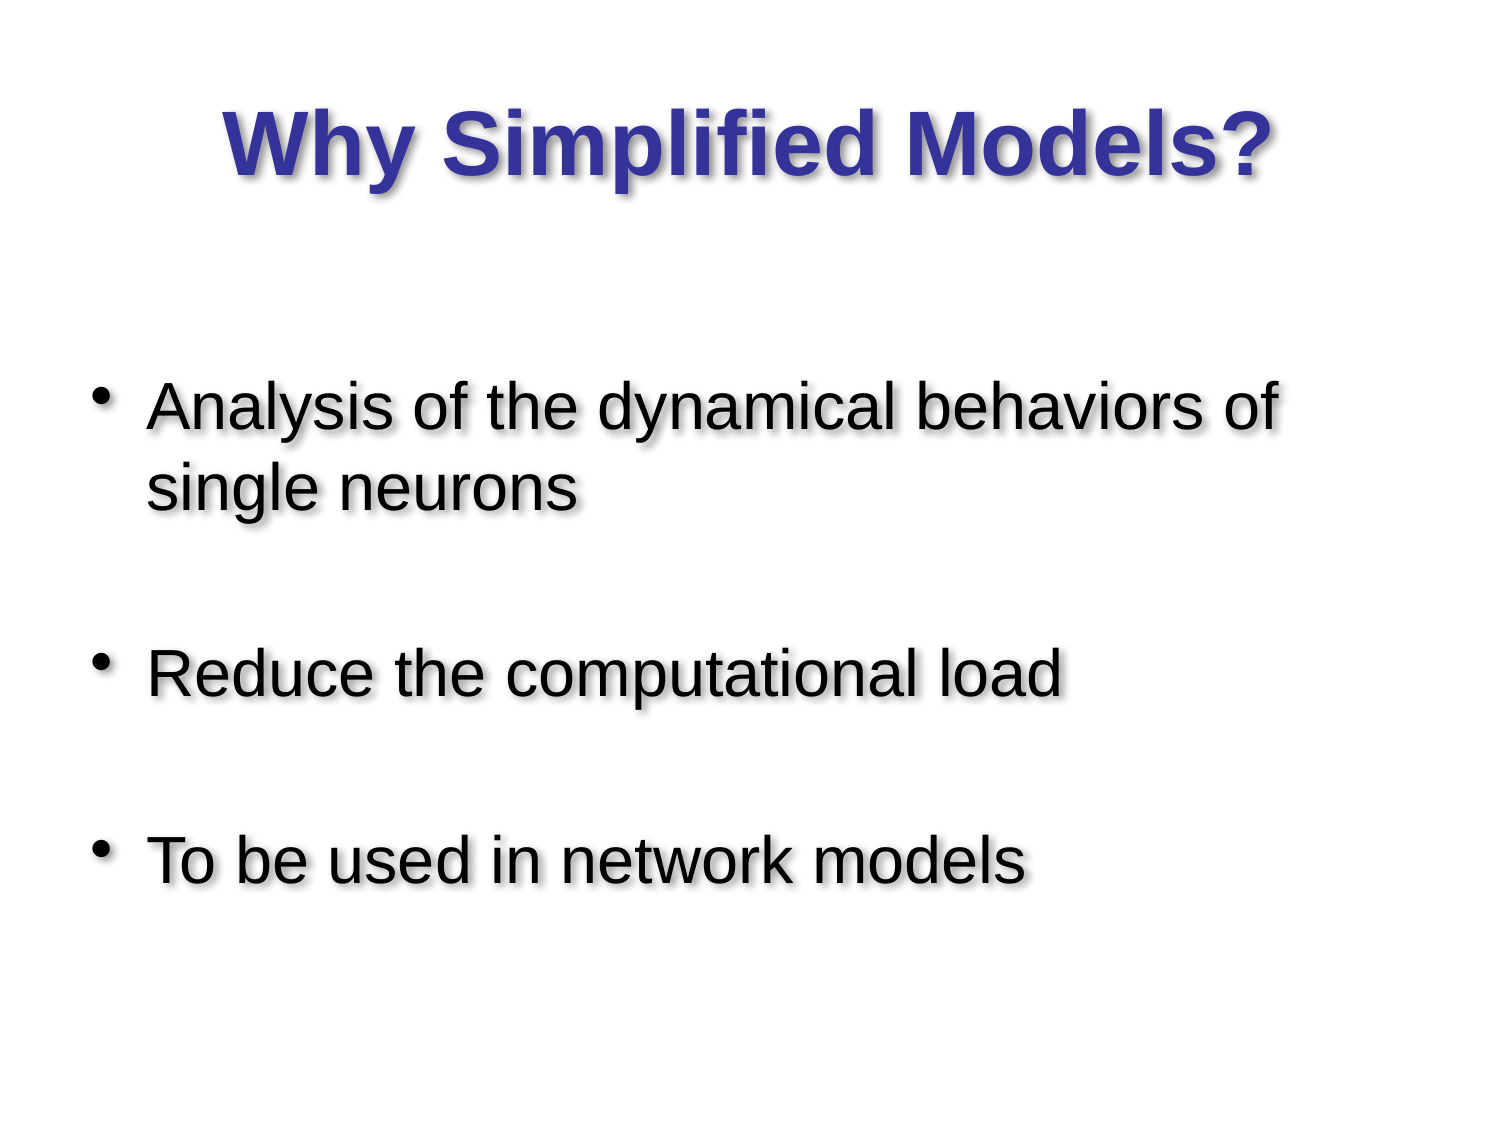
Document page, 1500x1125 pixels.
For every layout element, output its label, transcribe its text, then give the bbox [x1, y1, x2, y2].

title Why Simplified Models? [74, 44, 1426, 233]
list Analysis of the dynamical behaviors of single neurons Reduce the computational load To be used in network models [74, 262, 1426, 1006]
